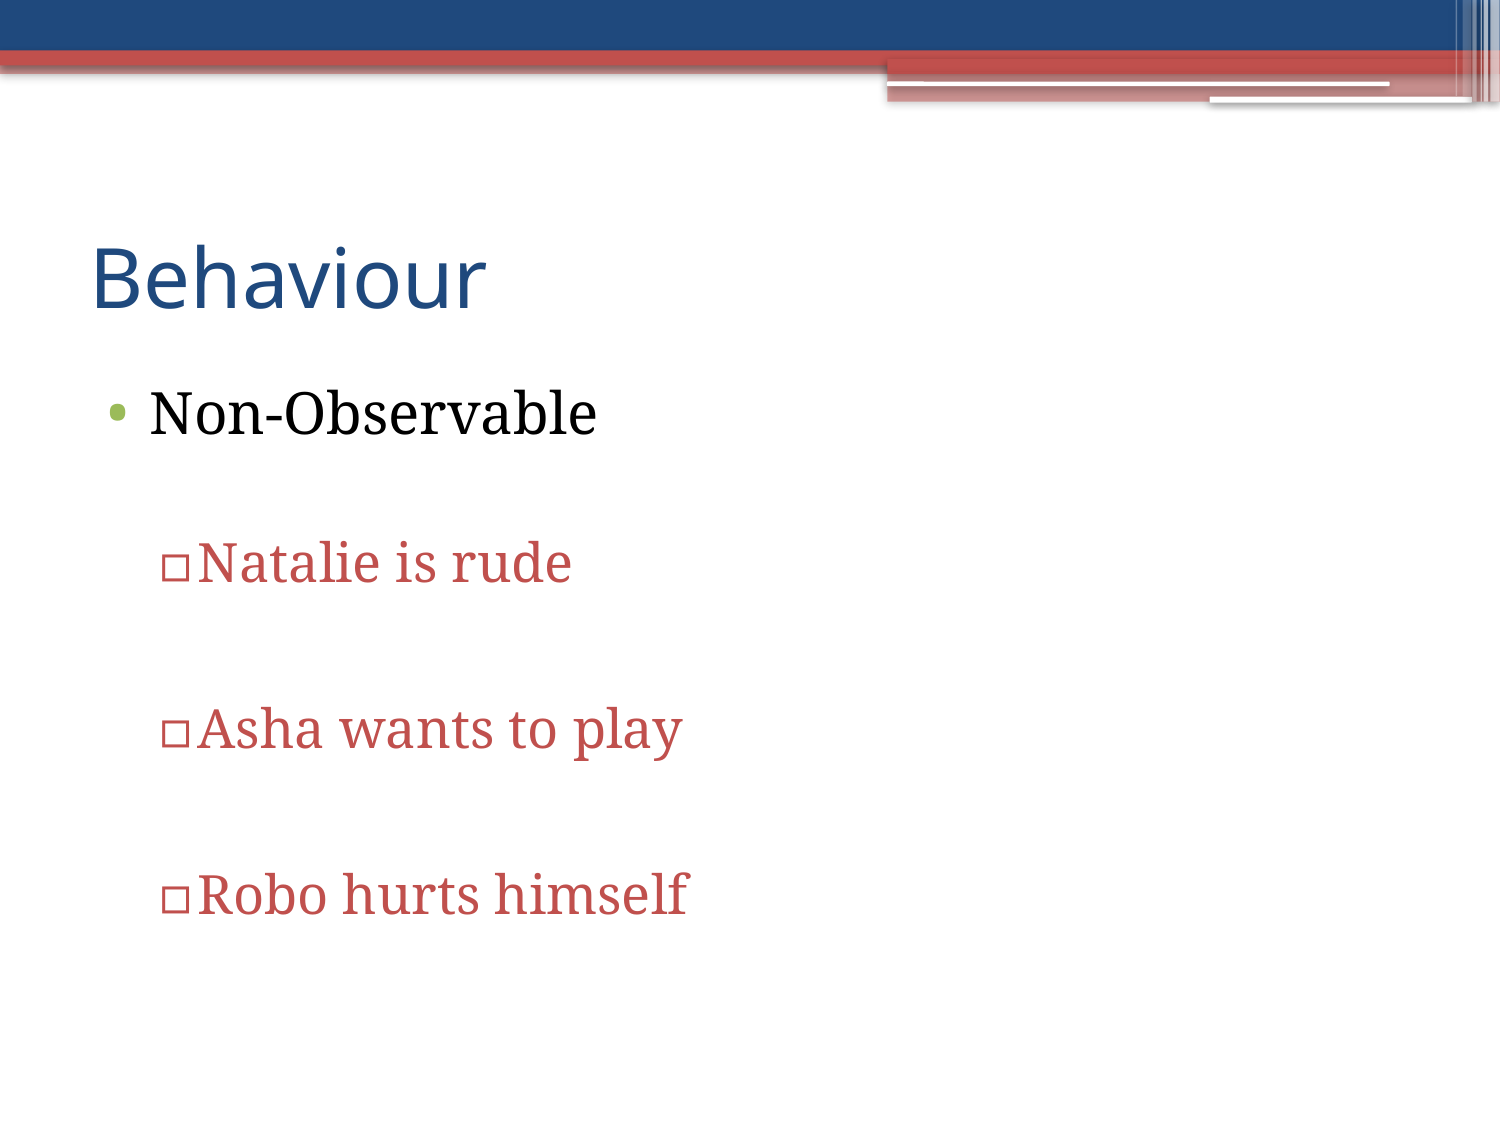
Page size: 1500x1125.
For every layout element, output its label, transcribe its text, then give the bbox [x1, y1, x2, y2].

list Non-Observable Natalie is rude Asha wants to play Robo hurts himself [75, 368, 1425, 1079]
title Behaviour [75, 187, 1425, 363]
